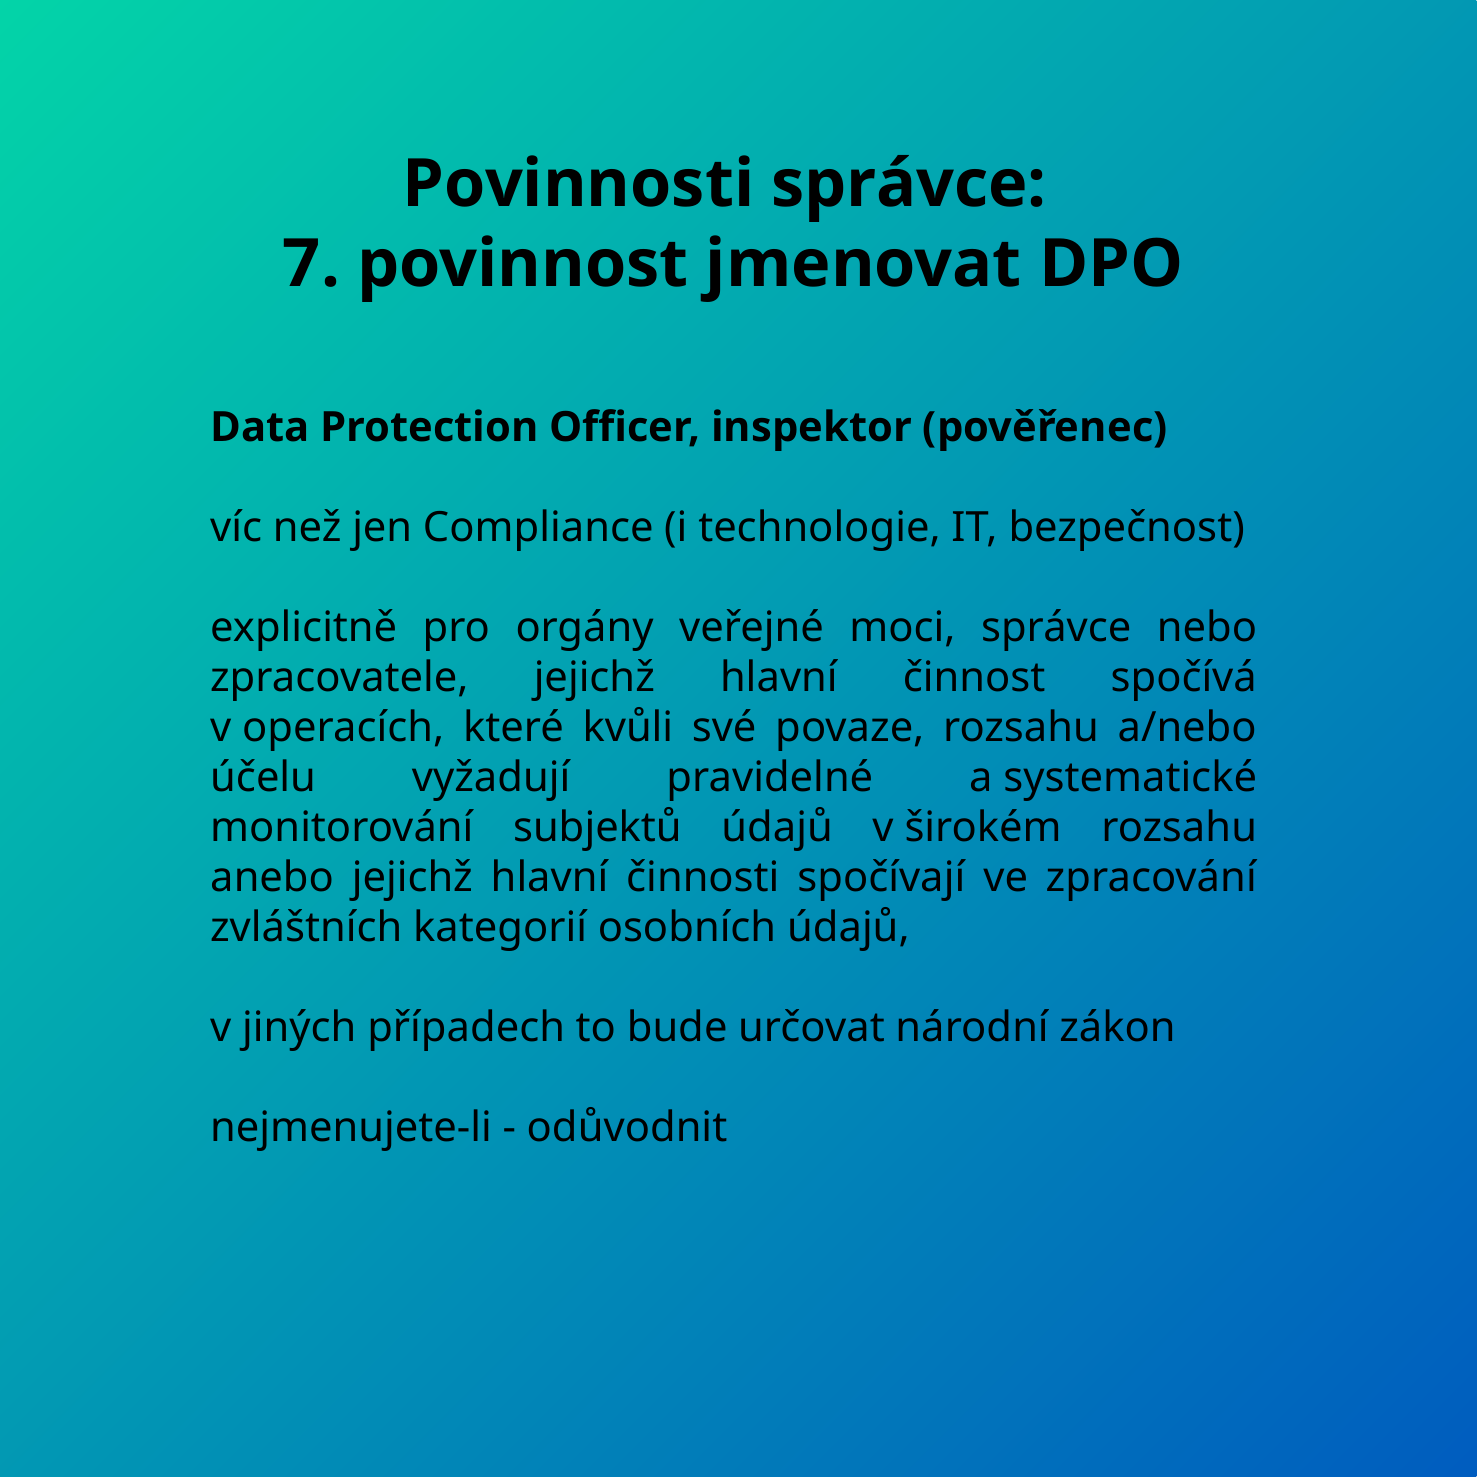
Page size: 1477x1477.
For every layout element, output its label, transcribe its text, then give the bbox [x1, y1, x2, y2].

text_box Povinnosti správce: 7. povinnost jmenovat DPO Data Protection Officer, inspektor (pověřenec) víc než jen Compliance (i technologie, IT, bezpečnost) explicitně pro orgány veřejné moci, správce nebo zpracovatele, jejichž hlavní činnost spočívá v operacích, které kvůli své povaze, rozsahu a/nebo účelu vyžadují pravidelné a systematické monitorování subjektů údajů v širokém rozsahu anebo jejichž hlavní činnosti spočívají ve zpracování zvláštních kategorií osobních údajů, v jiných případech to bude určovat národní zákon nejmenujete-li - odůvodnit [195, 132, 1272, 1208]
